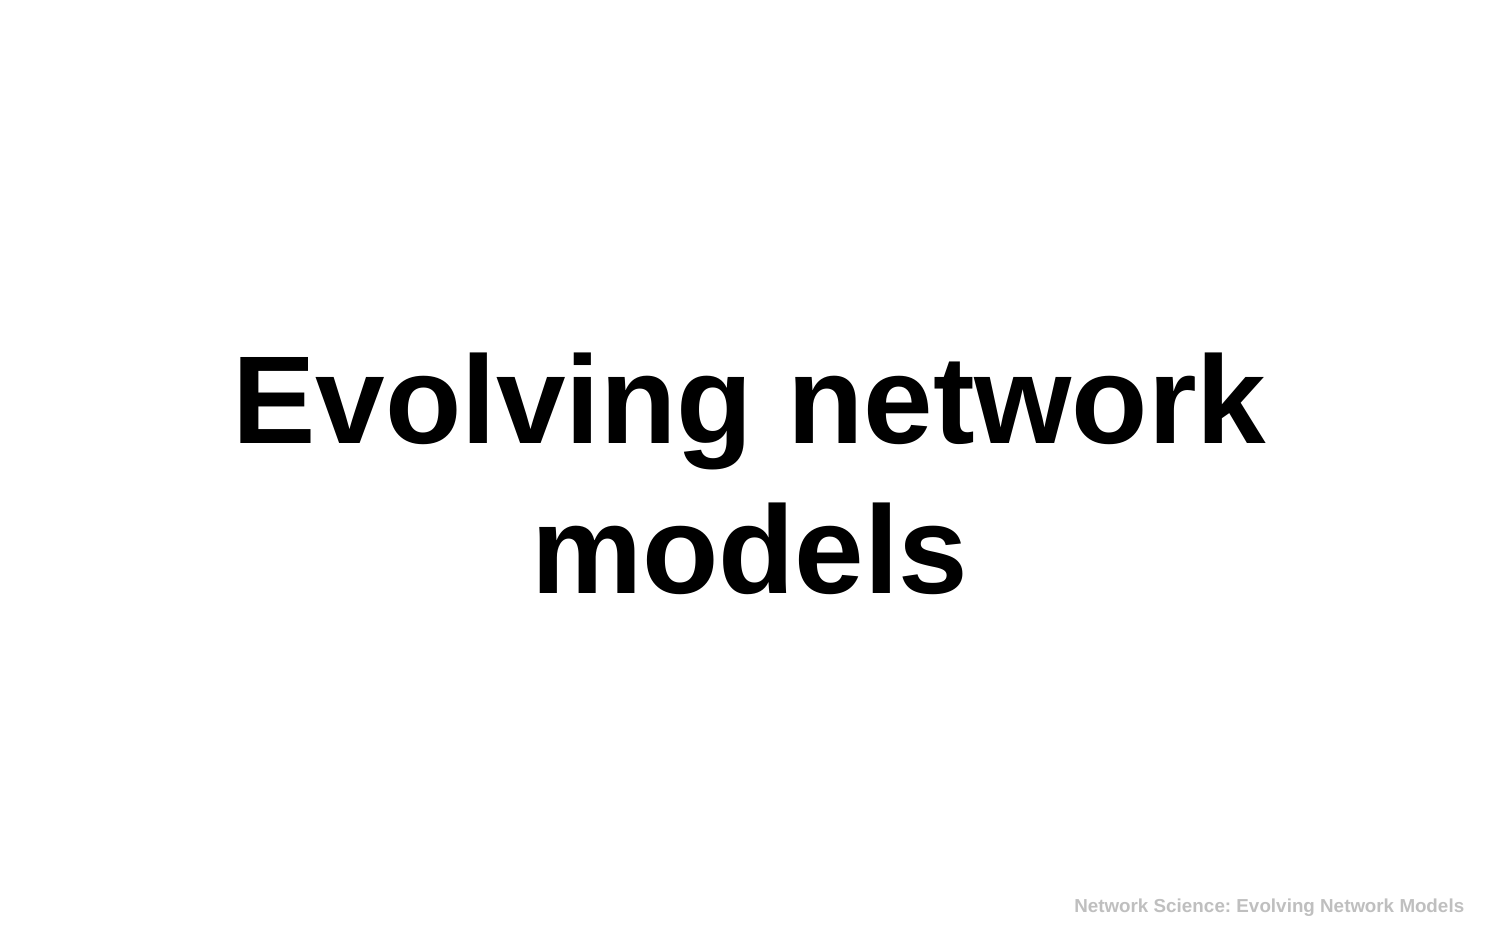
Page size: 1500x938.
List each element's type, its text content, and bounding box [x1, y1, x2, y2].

title Evolving network models [0, 0, 1500, 938]
text_box Network Science: Evolving Network Models [924, 885, 1488, 924]
